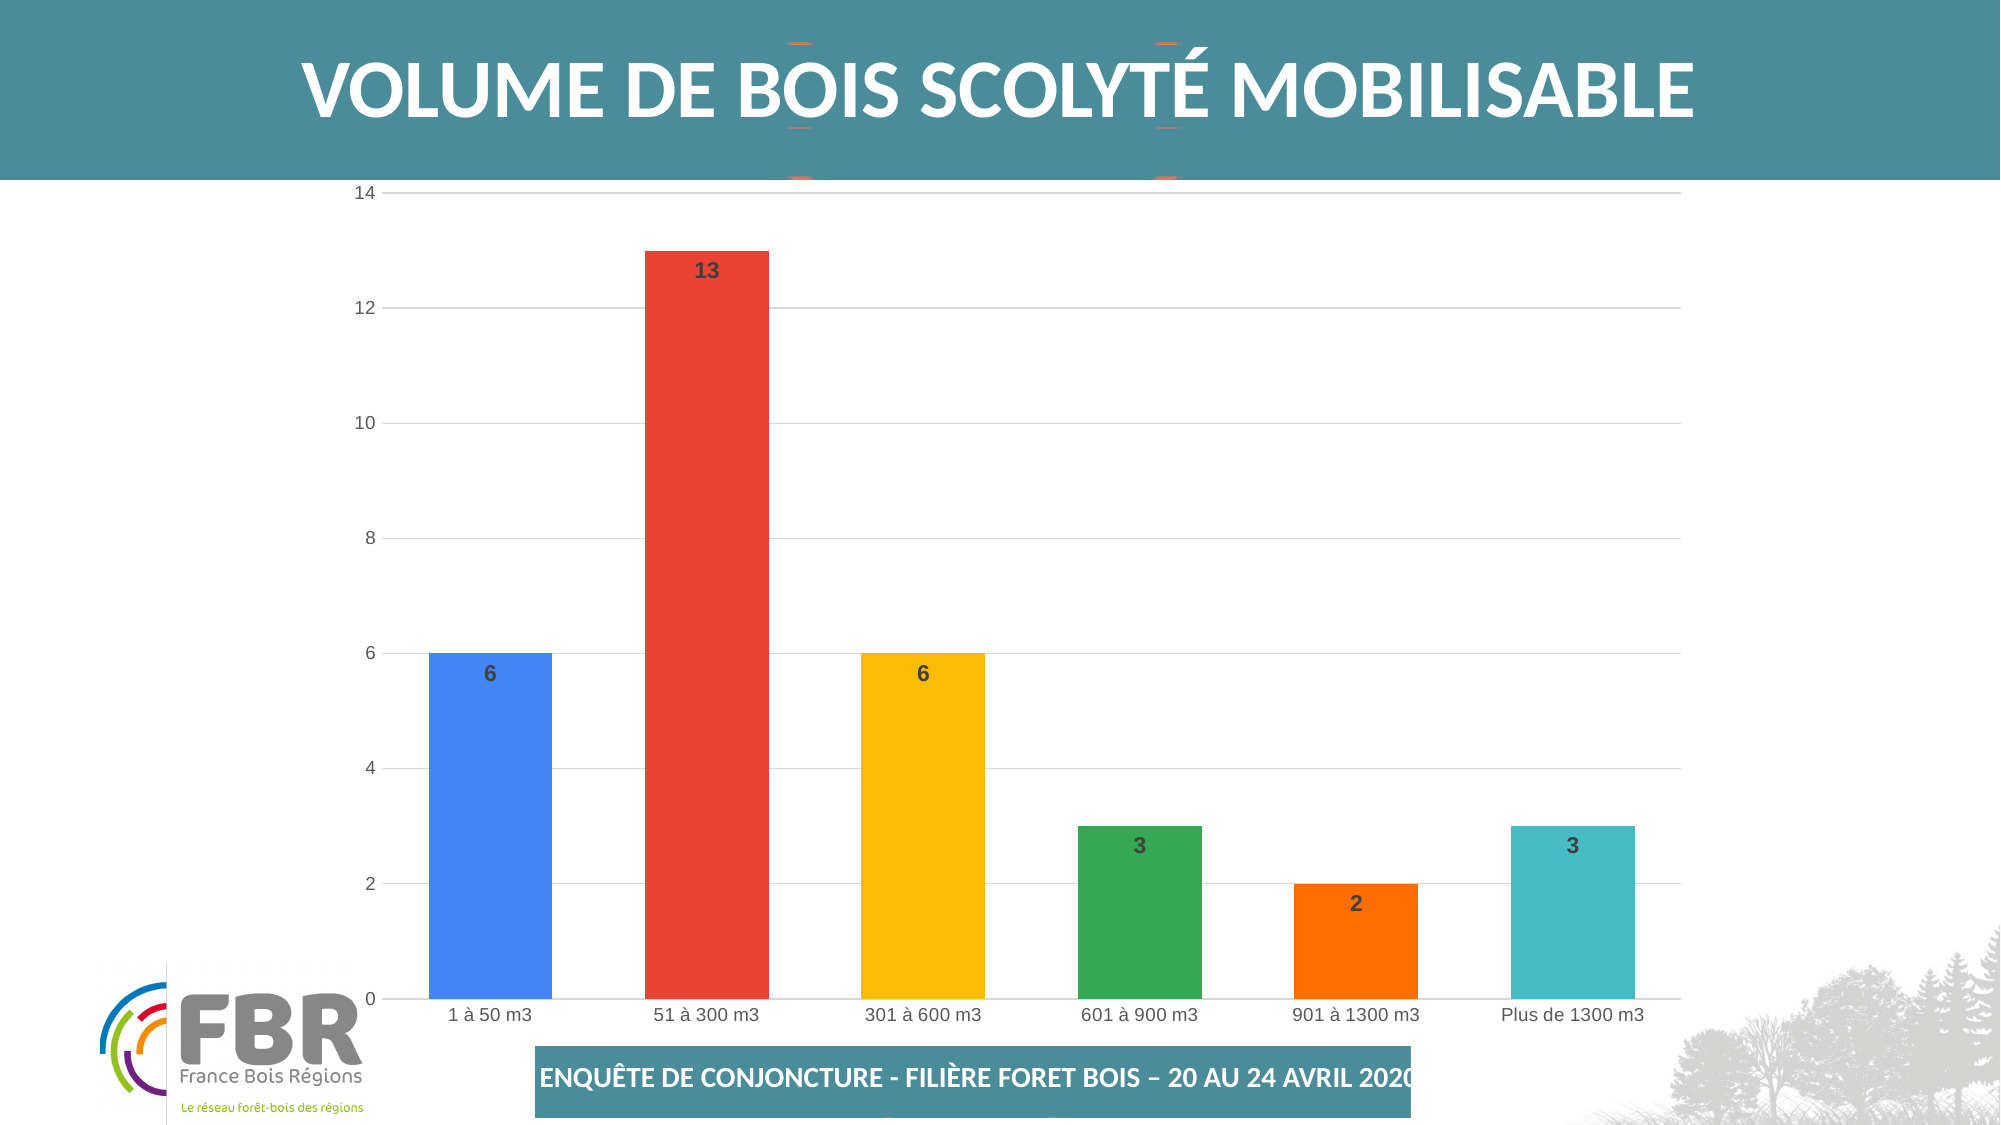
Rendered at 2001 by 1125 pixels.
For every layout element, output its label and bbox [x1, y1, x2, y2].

text_box [0, 0, 2000, 180]
picture [99, 962, 363, 1125]
picture [535, 923, 2001, 1125]
chart [326, 164, 1709, 1045]
